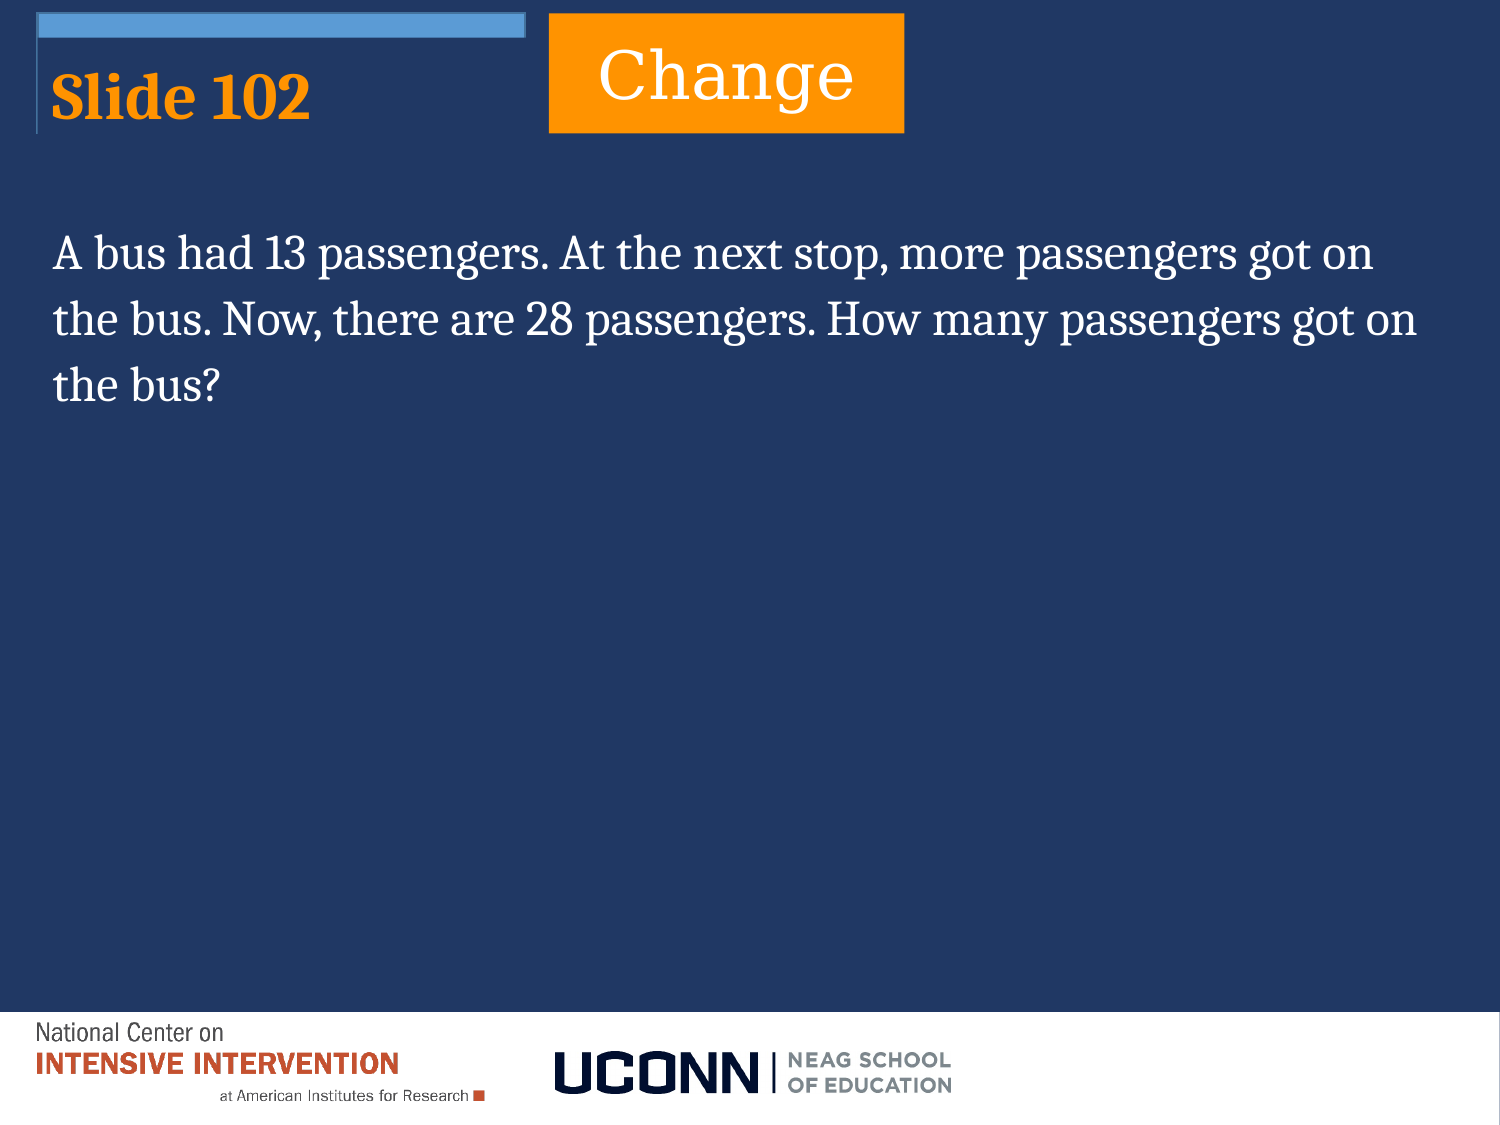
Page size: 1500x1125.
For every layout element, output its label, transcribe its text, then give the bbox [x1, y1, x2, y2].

list A bus had 13 passengers. At the next stop, more passengers got on the bus. Now, there are 28 passengers. How many passengers got on the bus? [37, 206, 1463, 1001]
title Slide 102 [37, 37, 1463, 158]
picture [30, 1014, 491, 1109]
text_box Change [548, 12, 905, 134]
picture [555, 1051, 951, 1094]
text_box Additive [36, 12, 526, 134]
